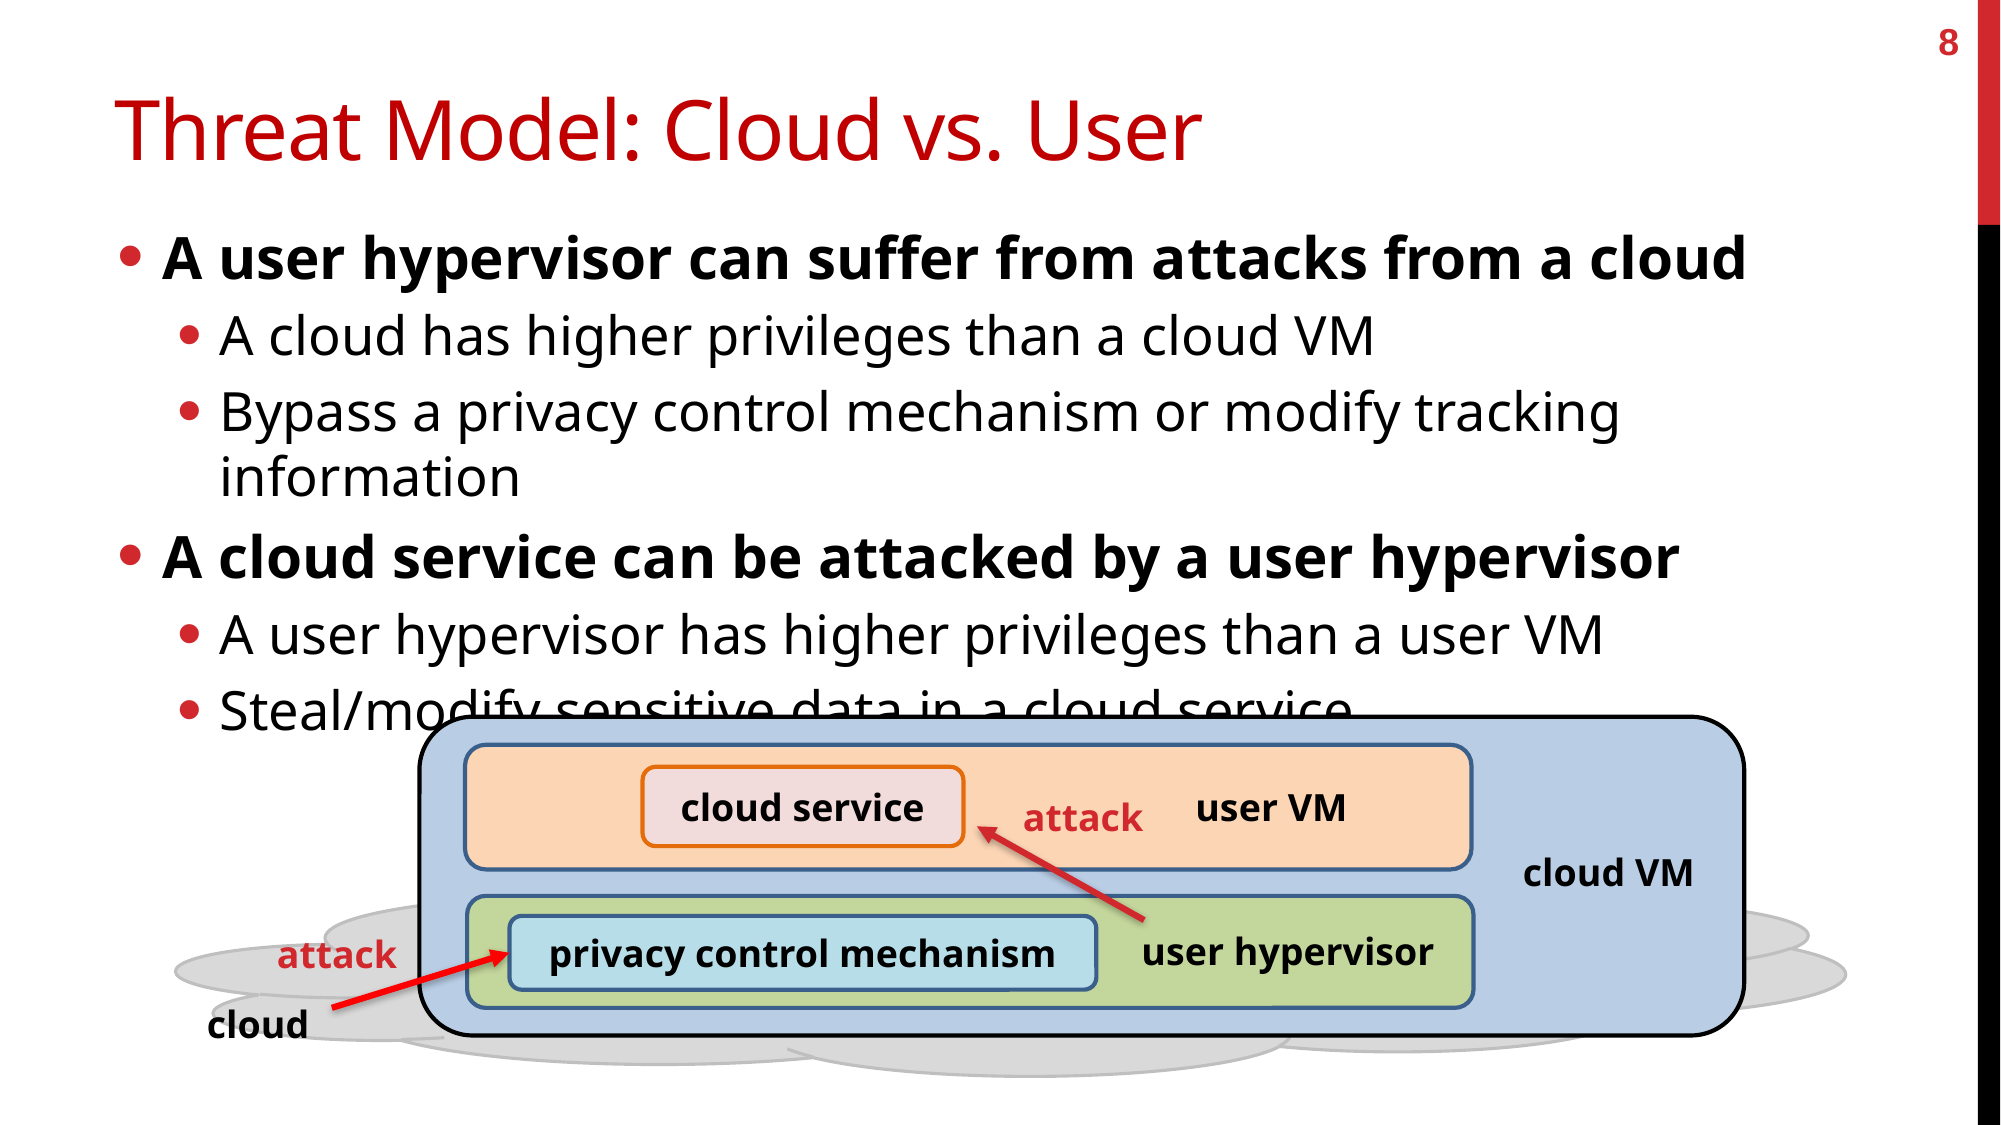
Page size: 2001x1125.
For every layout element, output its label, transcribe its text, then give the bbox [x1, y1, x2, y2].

text_box cloud service [642, 766, 964, 847]
slide_number 8 [1823, 10, 1975, 71]
text_box attack [262, 923, 413, 983]
text_box [465, 744, 1472, 870]
text_box [419, 716, 1745, 1036]
text_box user hypervisor [1126, 920, 1450, 980]
text_box user VM [1180, 776, 1363, 836]
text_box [331, 952, 511, 1009]
title Threat Model: Cloud vs. User [99, 37, 1904, 186]
list A user hypervisor can suffer from attacks from a cloud A cloud has higher privileges than a cloud VM Bypass a privacy control mechanism or modify tracking information A cloud service can be attacked by a user hypervisor A user hypervisor has higher privileges than a user VM Steal/modify sensitive data in a cloud service [99, 213, 1904, 1065]
text_box [518, 895, 1474, 1008]
text_box cloud VM [1485, 841, 1733, 901]
text_box cloud [167, 994, 349, 1054]
text_box attack [1008, 786, 1159, 847]
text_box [976, 825, 1145, 921]
text_box [837, 1065, 1223, 1079]
text_box [467, 895, 975, 947]
text_box privacy control mechanism [509, 915, 1097, 990]
